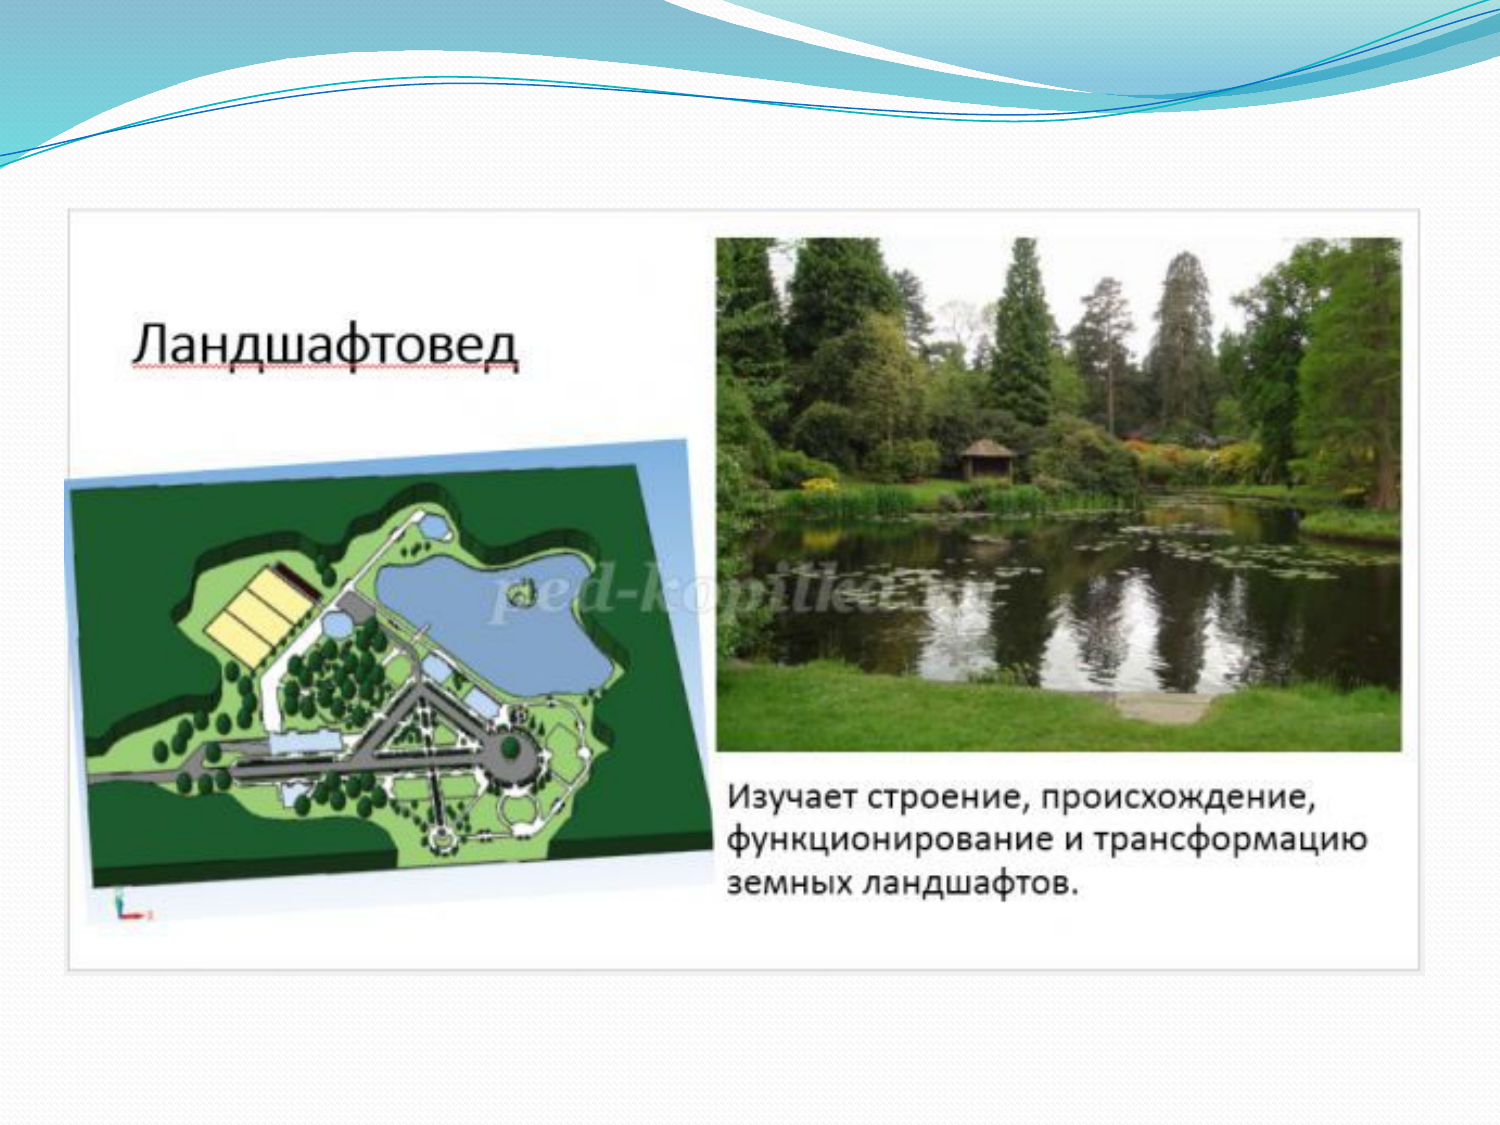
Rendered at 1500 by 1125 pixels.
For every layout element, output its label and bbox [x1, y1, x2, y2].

list [64, 207, 1425, 977]
